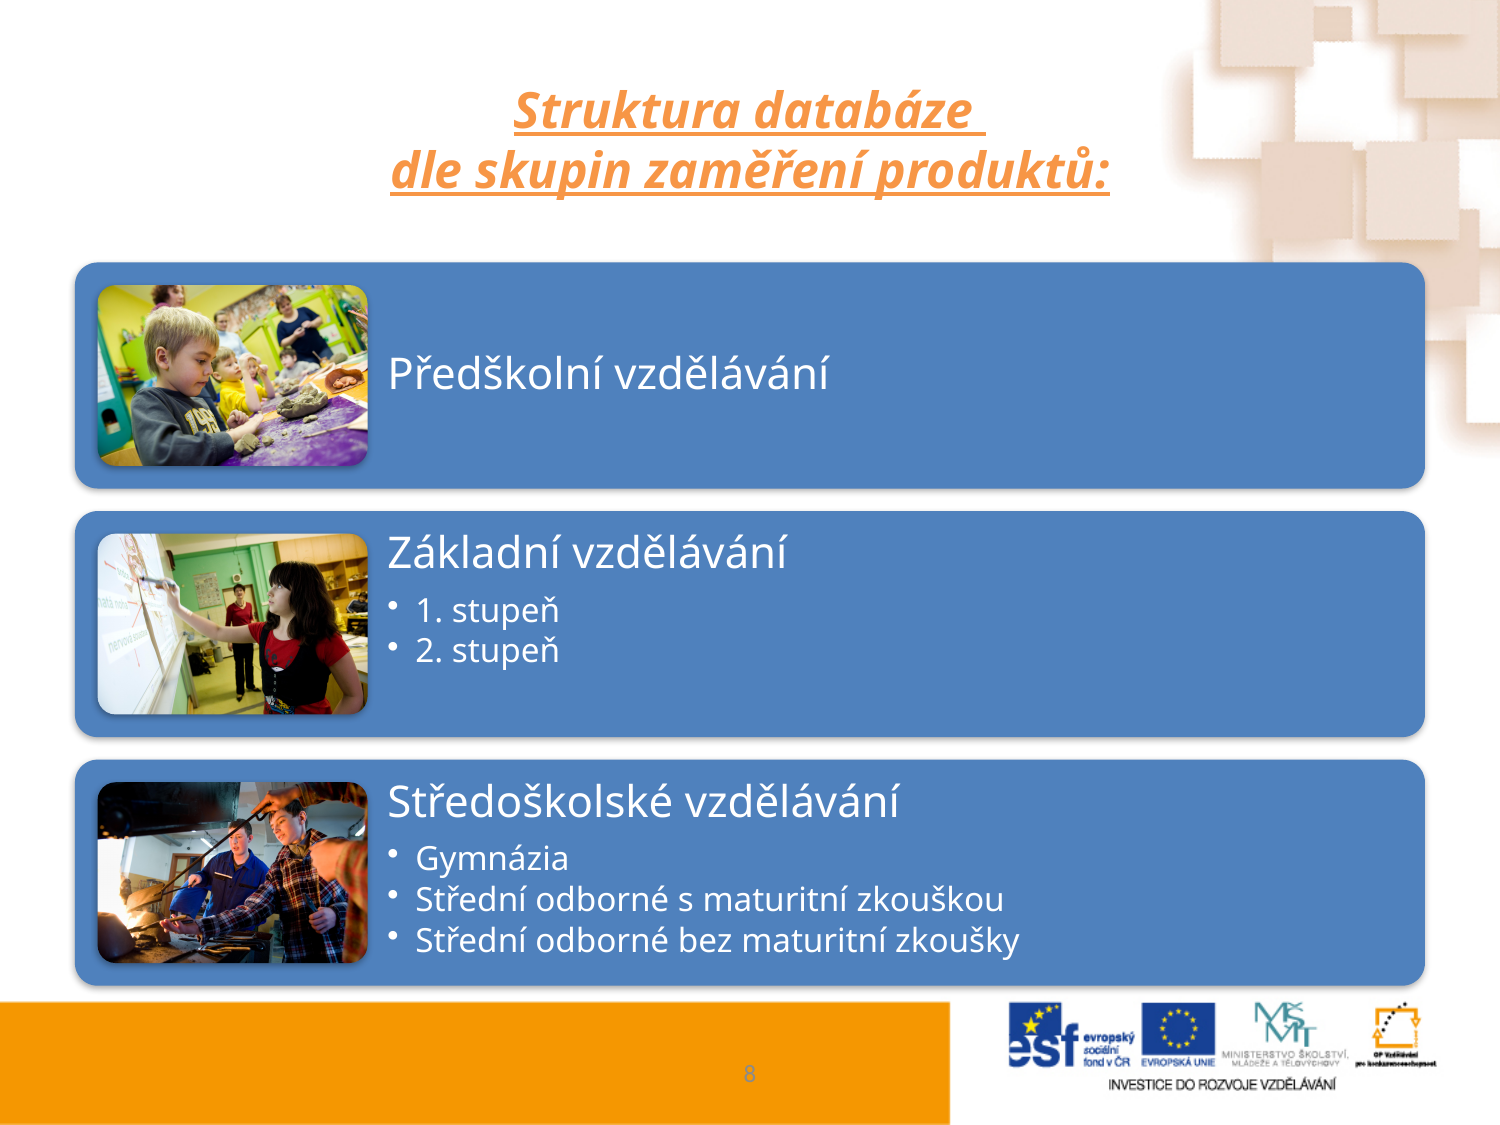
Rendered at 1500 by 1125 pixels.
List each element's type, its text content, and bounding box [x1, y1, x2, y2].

picture [0, 0, 1500, 1125]
title Struktura databáze dle skupin zaměření produktů: [74, 44, 1426, 233]
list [74, 262, 1426, 986]
footer 8 [512, 1042, 988, 1103]
